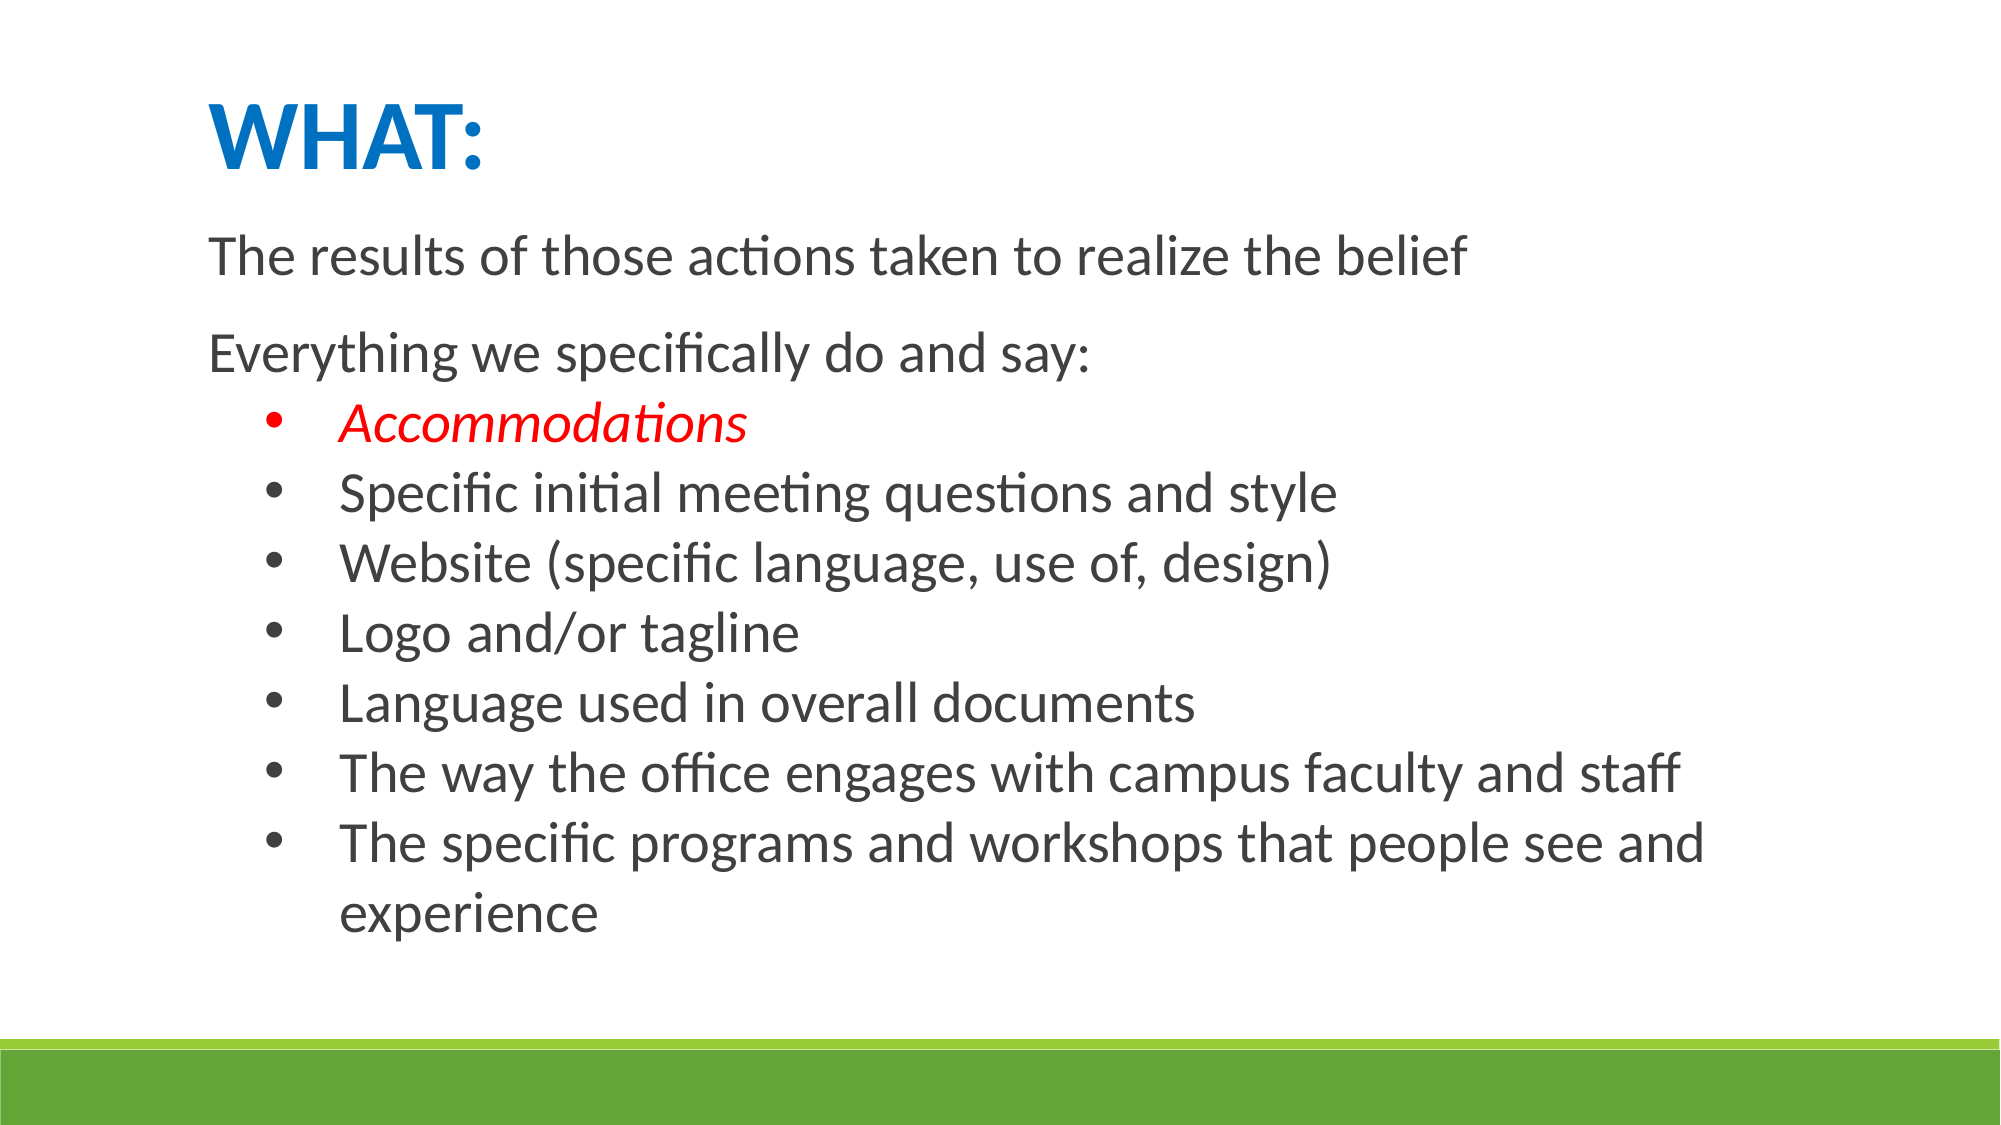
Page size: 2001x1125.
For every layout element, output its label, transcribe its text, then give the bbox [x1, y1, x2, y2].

text_box WHAT: The results of those actions taken to realize the belief Everything we specifically do and say: Accommodations Specific initial meeting questions and style Website (specific language, use of, design) Logo and/or tagline Language used in overall documents The way the office engages with campus faculty and staff The specific programs and workshops that people see and experience [174, 62, 1725, 1125]
